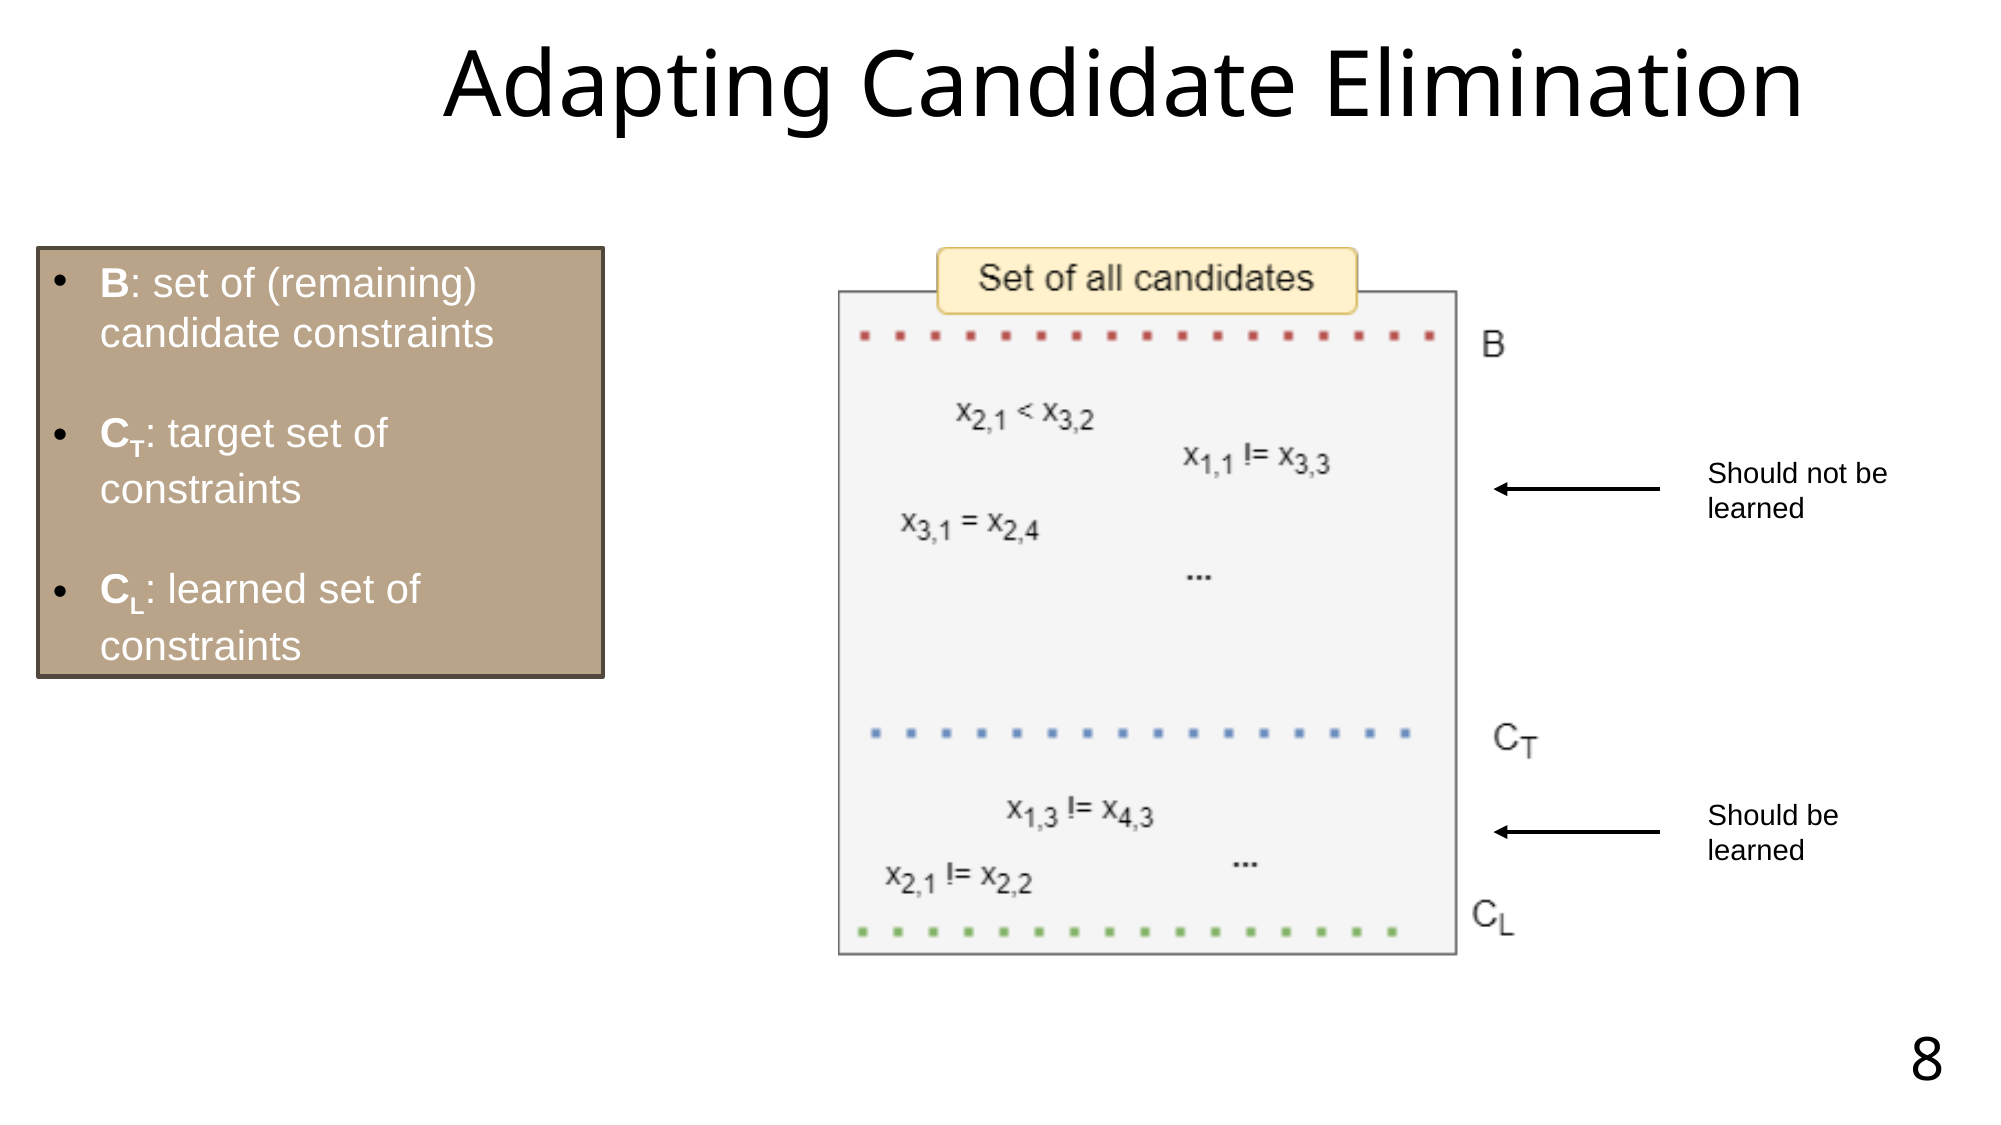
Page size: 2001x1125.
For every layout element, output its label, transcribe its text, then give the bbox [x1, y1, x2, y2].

slide_number 8 [1852, 1012, 2000, 1110]
text_box Should be learned [1692, 789, 1863, 874]
text_box Should not be learned [1692, 446, 1912, 532]
title Adapting Candidate Elimination [399, 0, 1853, 144]
picture [838, 247, 1569, 969]
text_box B: set of (remaining) candidate constraints CT: target set of constraints CL: learned set of constraints [36, 246, 605, 679]
